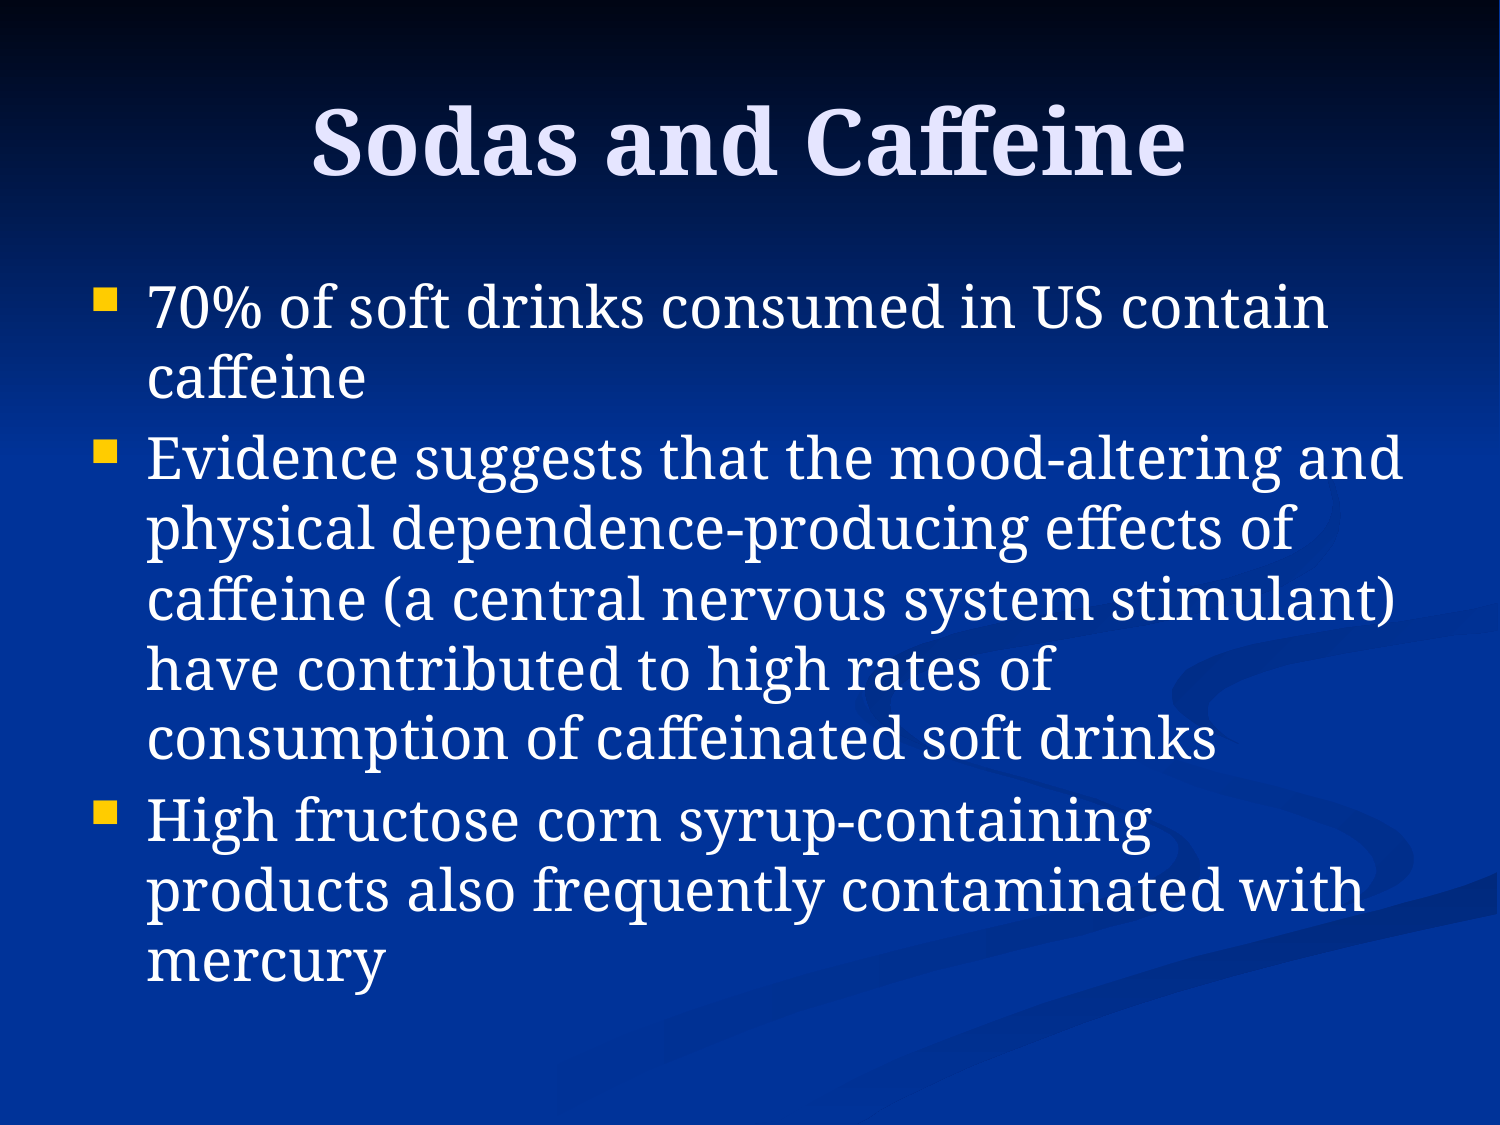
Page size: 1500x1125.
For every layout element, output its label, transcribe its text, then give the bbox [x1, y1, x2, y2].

list 70% of soft drinks consumed in US contain caffeine Evidence suggests that the mood-altering and physical dependence-producing effects of caffeine (a central nervous system stimulant) have contributed to high rates of consumption of caffeinated soft drinks High fructose corn syrup-containing products also frequently contaminated with mercury [74, 262, 1426, 1006]
title Sodas and Caffeine [74, 44, 1426, 233]
